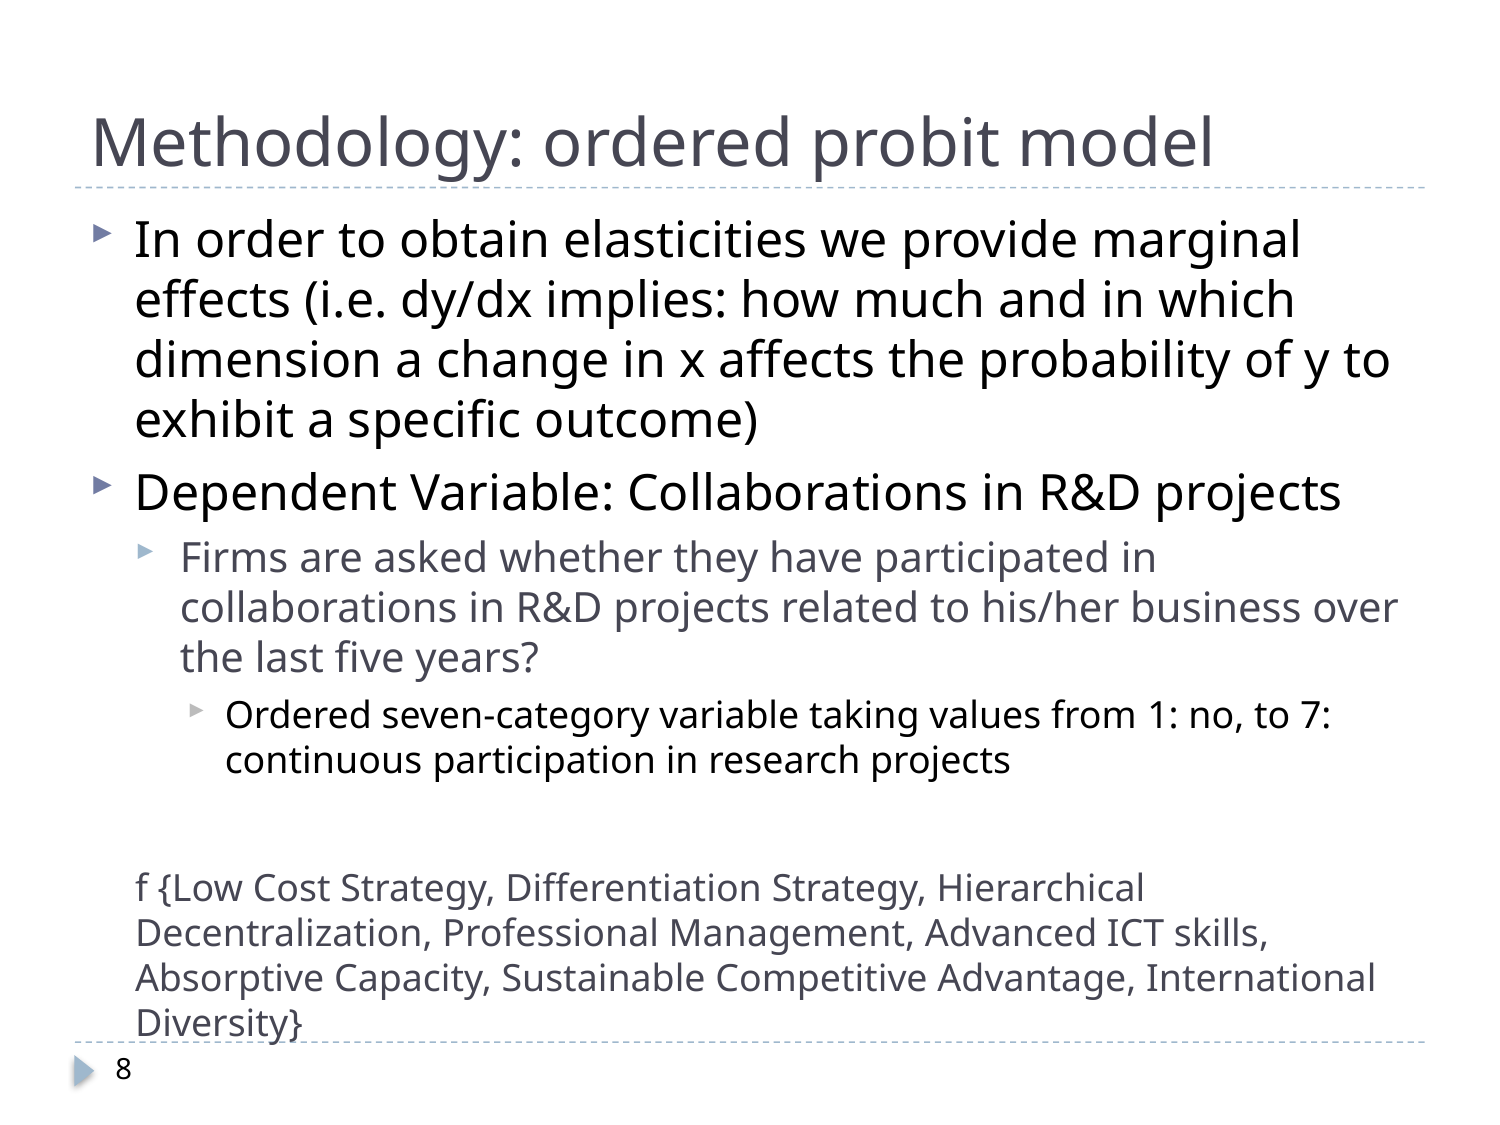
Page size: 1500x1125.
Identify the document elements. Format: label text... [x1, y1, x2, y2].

title Methodology: ordered probit model [74, 24, 1426, 188]
list In order to obtain elasticities we provide marginal effects (i.e. dy/dx implies: how much and in which dimension a change in x affects the probability of y to exhibit a specific outcome) Dependent Variable: Collaborations in R&D projects Firms are asked whether they have participated in collaborations in R&D projects related to his/her business over the last five years? Ordered seven-category variable taking values from 1: no, to 7: continuous participation in research projects f {Low Cost Strategy, Differentiation Strategy, Hierarchical Decentralization, Professional Management, Advanced ICT skills, Absorptive Capacity, Sustainable Competitive Advantage, International Diversity} [74, 199, 1426, 1011]
slide_number 8 [100, 1042, 426, 1103]
